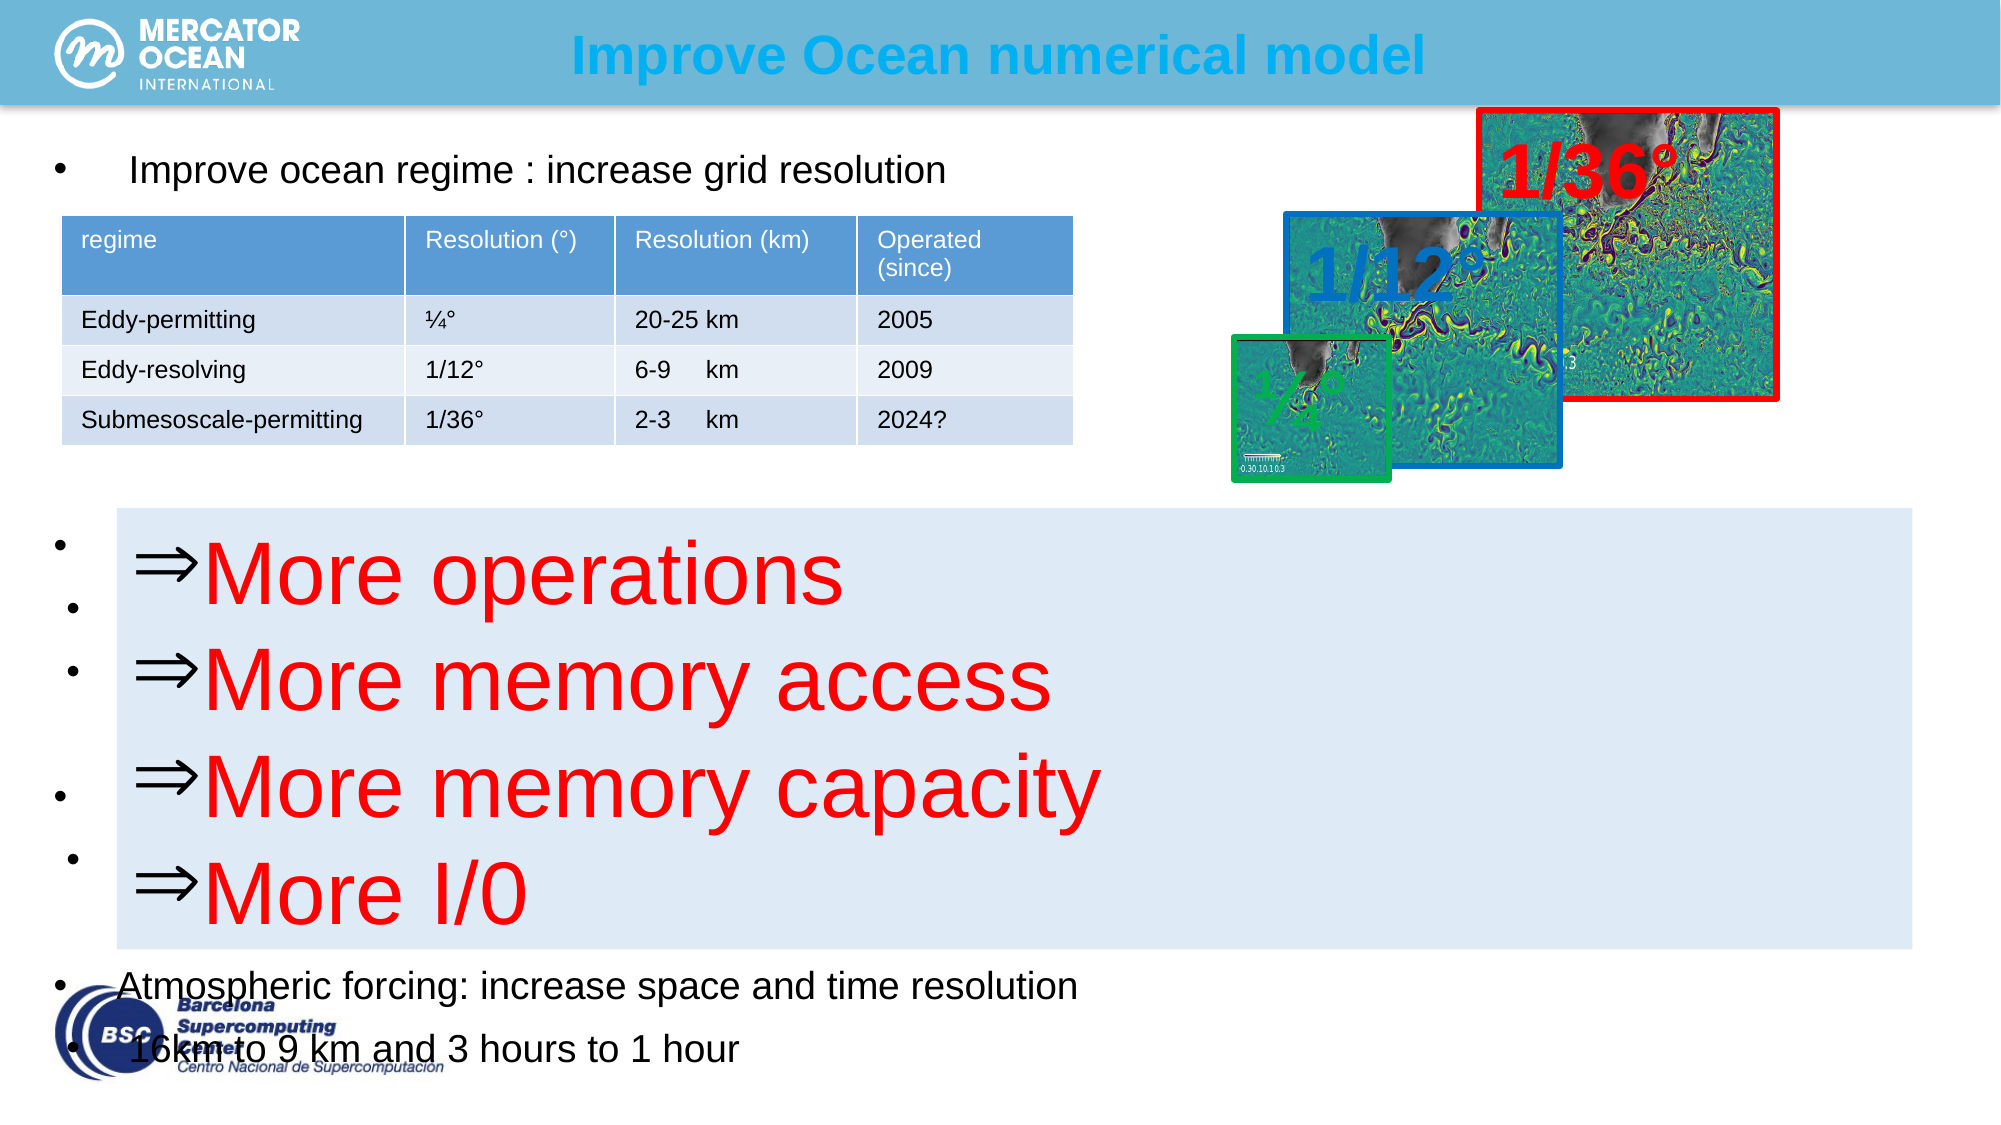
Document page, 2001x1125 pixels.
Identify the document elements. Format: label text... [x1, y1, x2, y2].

table_cell 1/12° [406, 346, 614, 395]
text_box Improve Ocean numerical model [0, 0, 2000, 105]
table_cell ¼° [406, 296, 614, 345]
table_cell Submesoscale-permitting [62, 396, 404, 445]
table_header regime [62, 216, 404, 295]
table_header Resolution (°) [406, 216, 614, 295]
table_cell 2005 [858, 296, 1073, 345]
table_cell 2024? [858, 396, 1073, 445]
table_header Resolution (km) [616, 216, 856, 295]
table_cell Eddy-resolving [62, 346, 404, 395]
text_box More operations More memory access More memory capacity More I/0 [116, 507, 1913, 950]
table_cell 6-9 km [616, 346, 856, 395]
table_cell 2009 [858, 346, 1073, 395]
table_cell Eddy-permitting [62, 296, 404, 345]
table_cell 1/36° [406, 396, 614, 445]
table_cell 2-3 km [616, 396, 856, 445]
picture [0, 0, 2001, 1125]
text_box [1236, 112, 1774, 477]
list Improve ocean regime : increase grid resolution Advection: higher ordrer numerical schemes Tracers: 4th order FCT scheme Momentum: 3rd order UBS scheme Improve model physic and parametrizations: Non-linear free surface (variable volume), multi-category sea ice model,… Atmospheric forcing: increase space and time resolution 16km to 9 km and 3 hours to 1 hour [38, 142, 1883, 1056]
table_header Operated (since) [858, 216, 1073, 295]
table_cell 20-25 km [616, 296, 856, 345]
